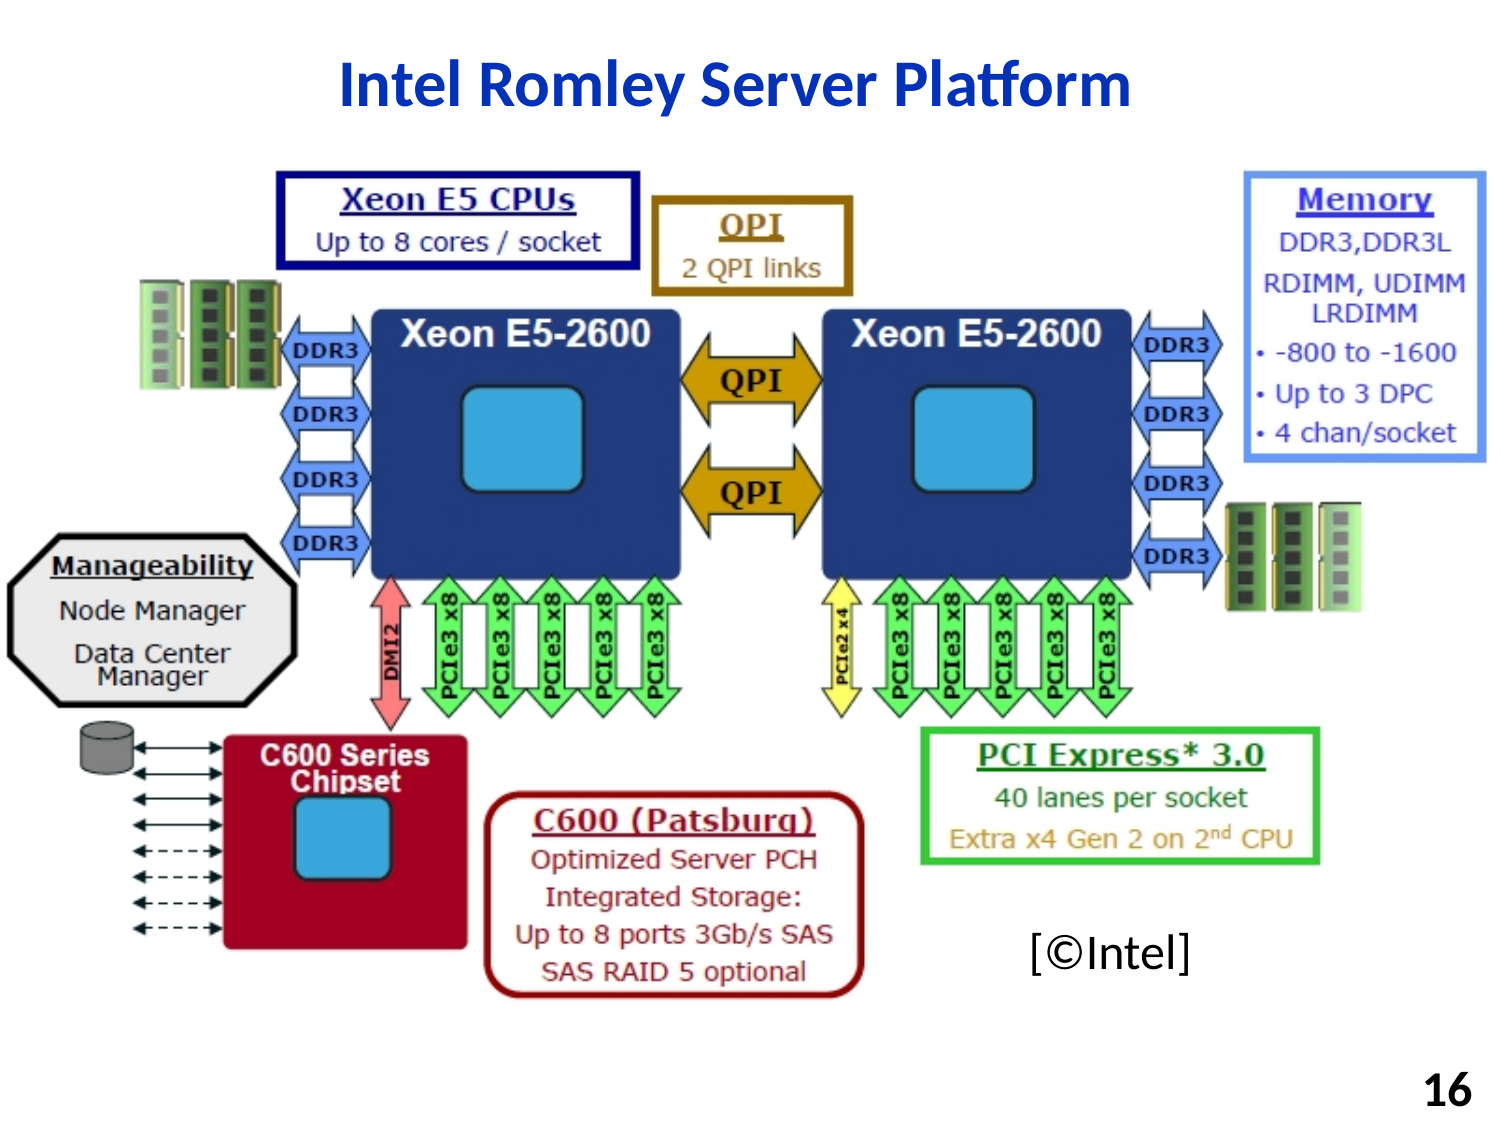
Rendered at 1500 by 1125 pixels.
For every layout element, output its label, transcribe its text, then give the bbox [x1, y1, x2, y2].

title Intel Romley Server Platform [137, 24, 1335, 147]
slide_number 16 [1174, 1062, 1488, 1111]
picture [0, 162, 1500, 1017]
